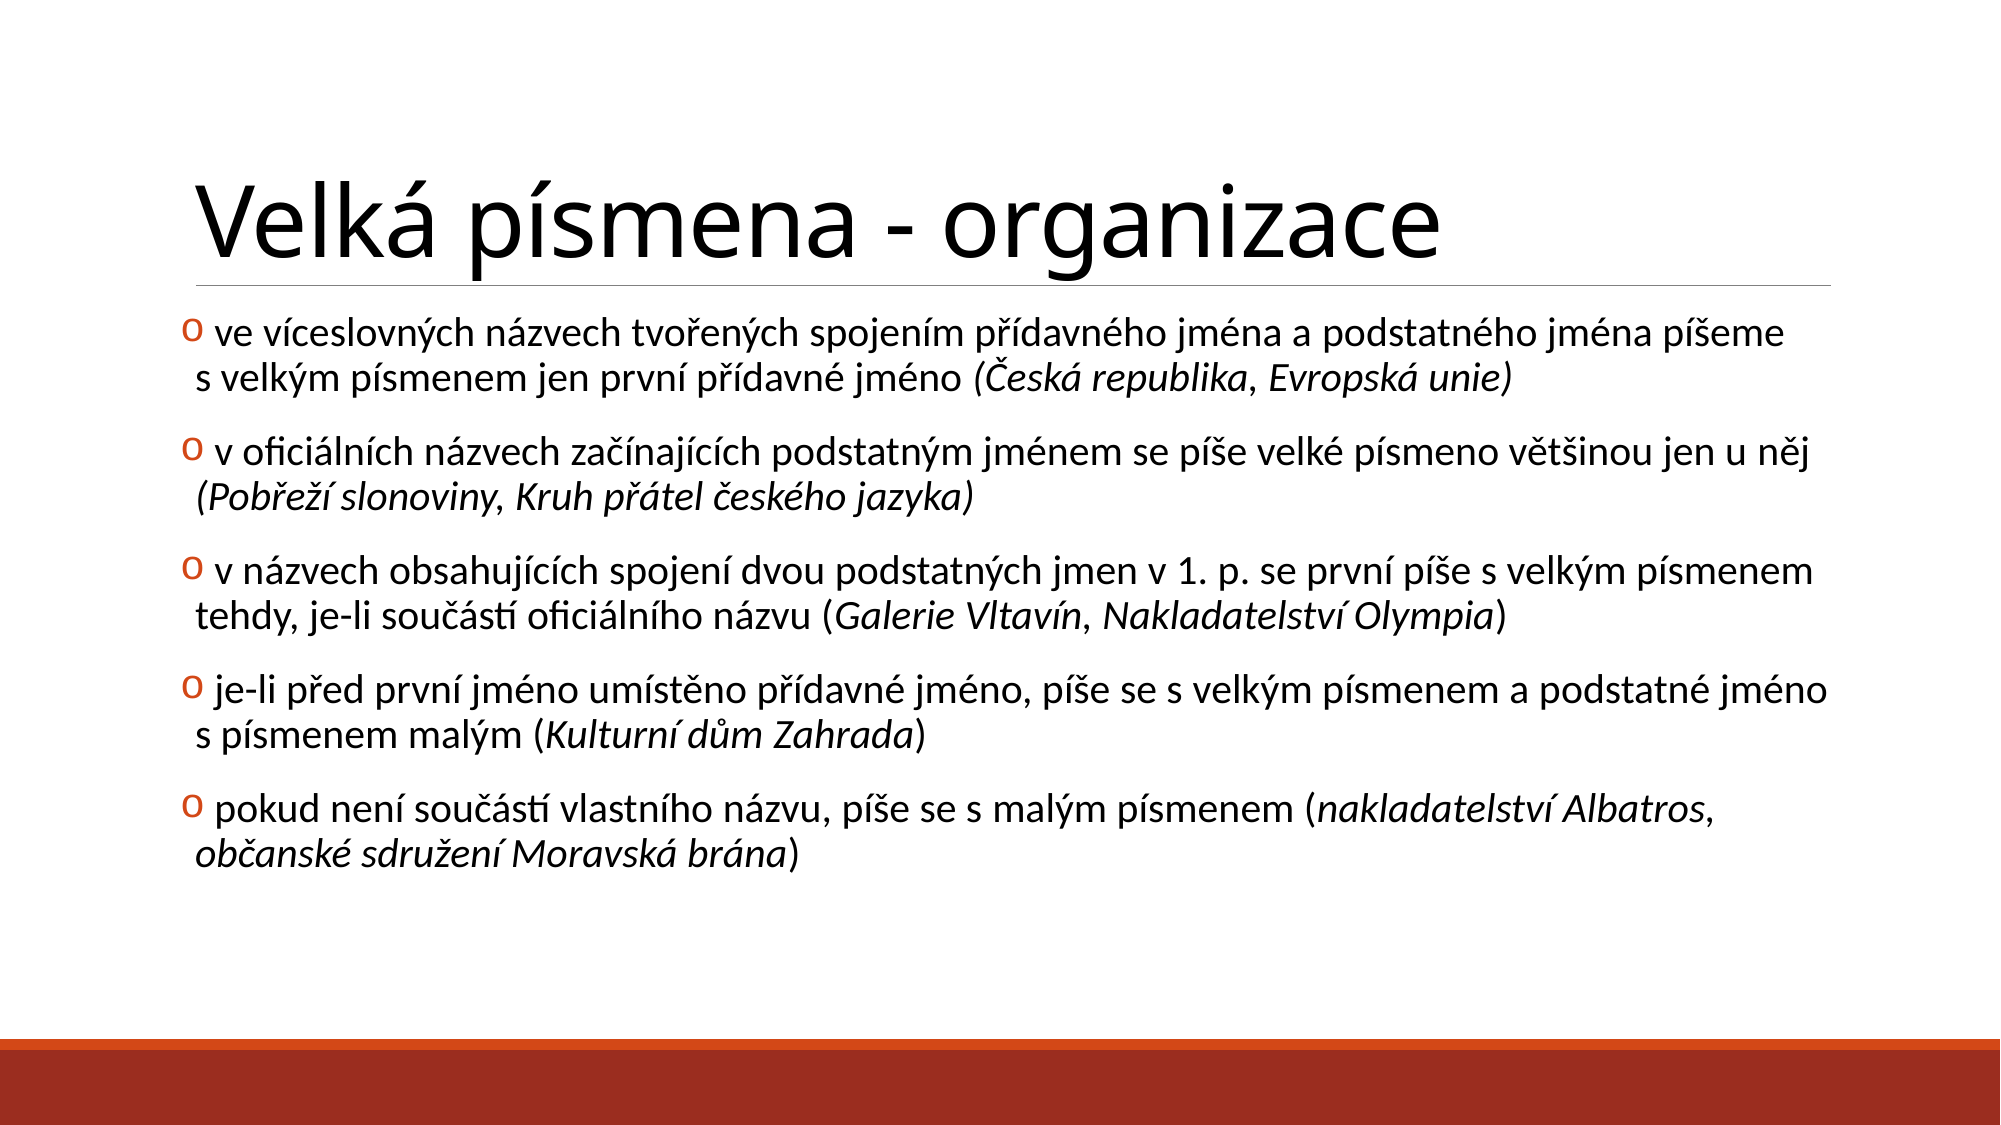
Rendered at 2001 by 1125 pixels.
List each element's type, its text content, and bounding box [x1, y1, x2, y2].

title Velká písmena - organizace [180, 47, 1830, 285]
list ve víceslovných názvech tvořených spojením přídavného jména a podstatného jména píšeme s velkým písmenem jen první přídavné jméno (Česká republika, Evropská unie) v oficiálních názvech začínajících podstatným jménem se píše velké písmeno většinou jen u něj (Pobřeží slonoviny, Kruh přátel českého jazyka) v názvech obsahujících spojení dvou podstatných jmen v 1. p. se první píše s velkým písmenem tehdy, je-li součástí oficiálního názvu (Galerie Vltavín, Nakladatelství Olympia) je-li před první jméno umístěno přídavné jméno, píše se s velkým písmenem a podstatné jméno s písmenem malým (Kulturní dům Zahrada) pokud není součástí vlastního názvu, píše se s malým písmenem (nakladatelství Albatros, občanské sdružení Moravská brána) [180, 302, 1830, 1024]
